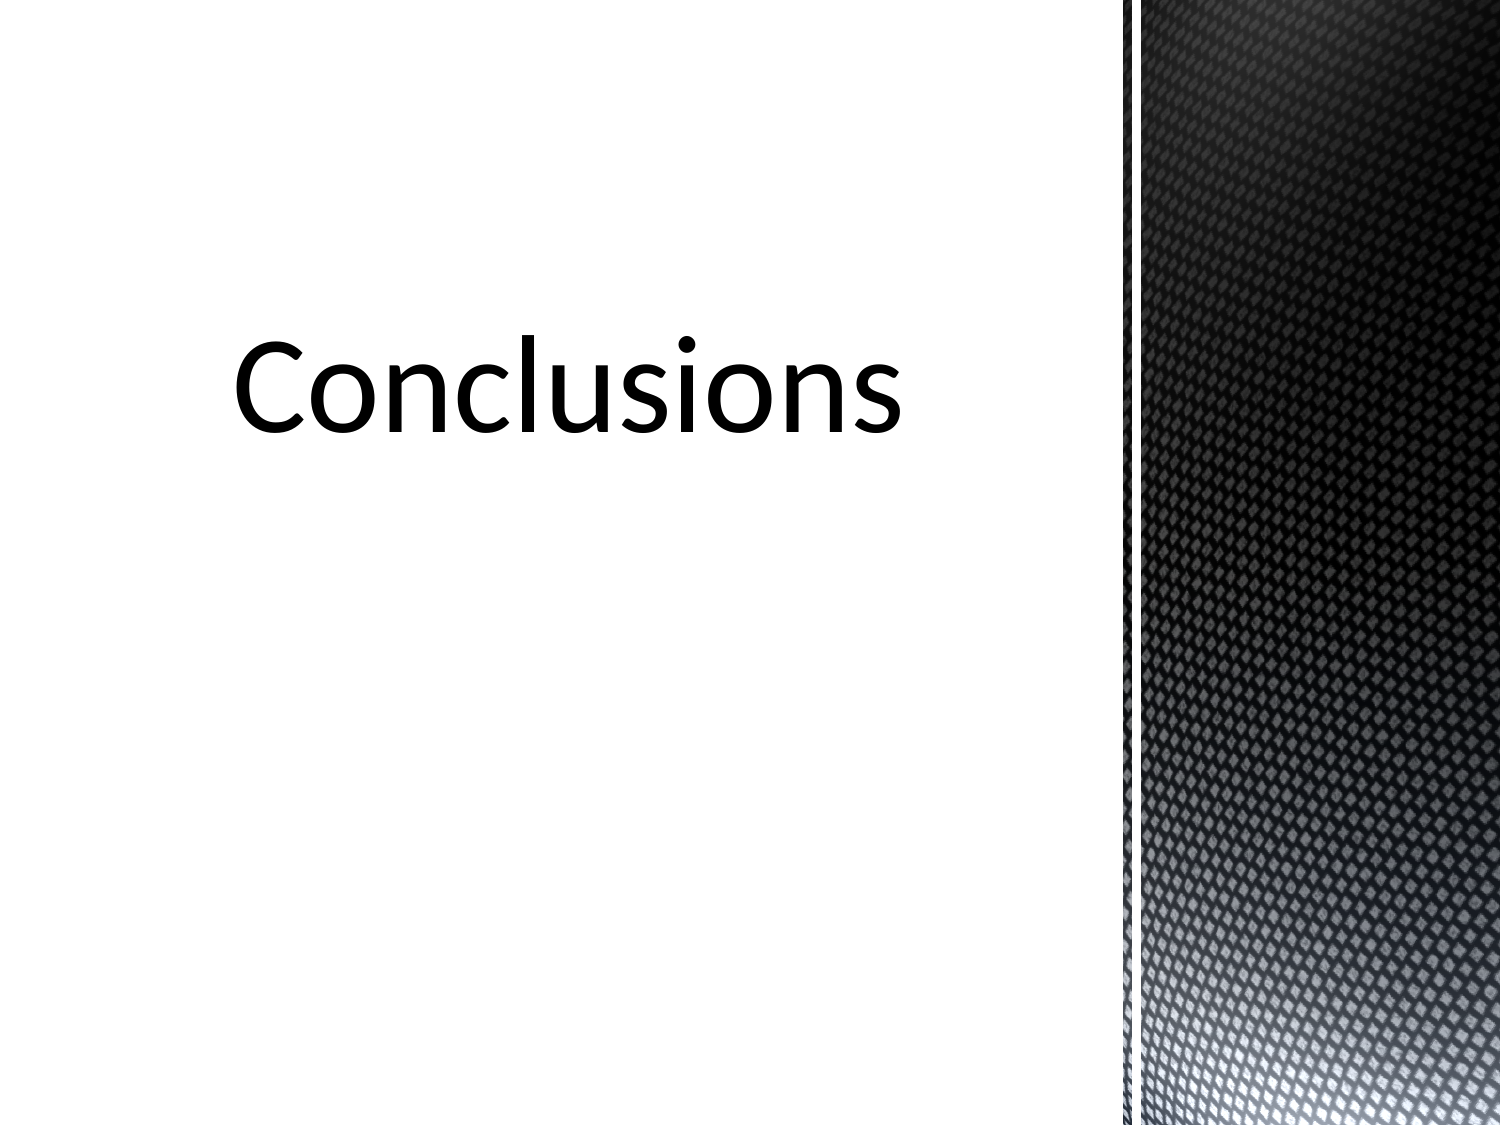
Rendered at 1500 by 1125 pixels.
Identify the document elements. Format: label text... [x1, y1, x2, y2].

title Conclusions [50, 137, 1088, 538]
picture [1123, 0, 1500, 1125]
